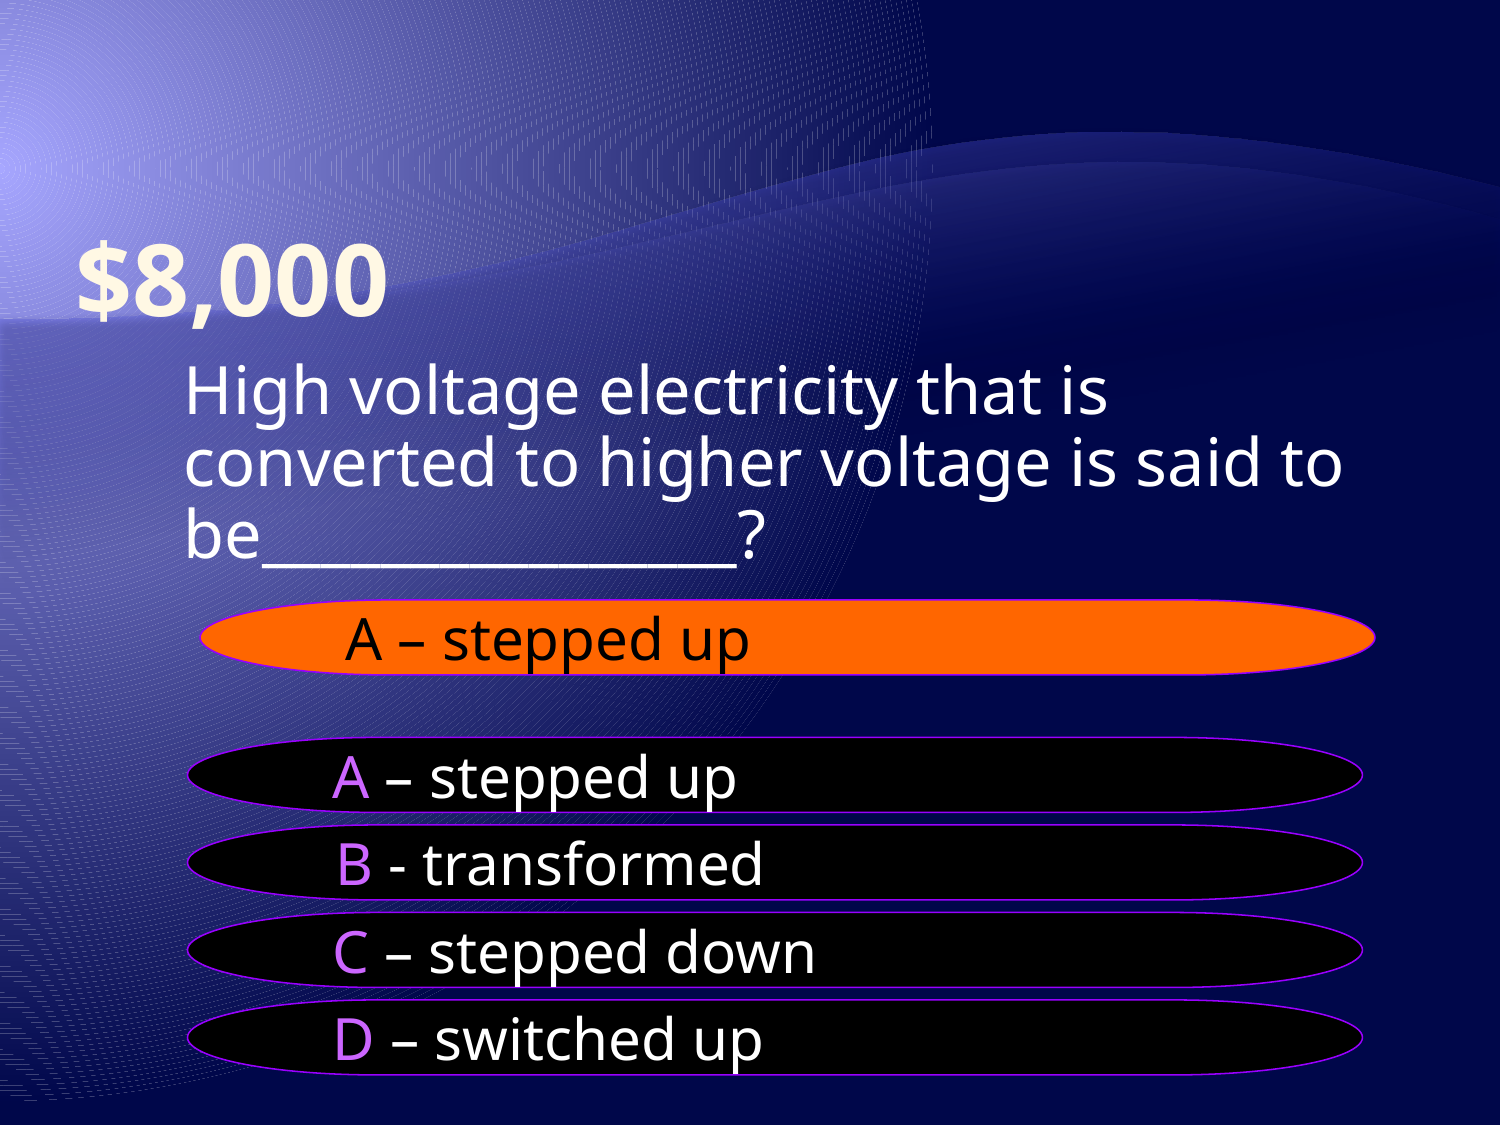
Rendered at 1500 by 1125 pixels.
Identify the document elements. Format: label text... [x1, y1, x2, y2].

text_box C – stepped down [187, 912, 1363, 988]
title $8,000 [75, 149, 1425, 338]
text_box A – stepped up [187, 737, 1363, 813]
text_box High voltage electricity that is converted to higher voltage is said to be________________? [112, 350, 1388, 600]
text_box A – stepped up [200, 599, 1375, 675]
text_box D – switched up [187, 999, 1363, 1075]
text_box B - transformed [187, 824, 1363, 900]
